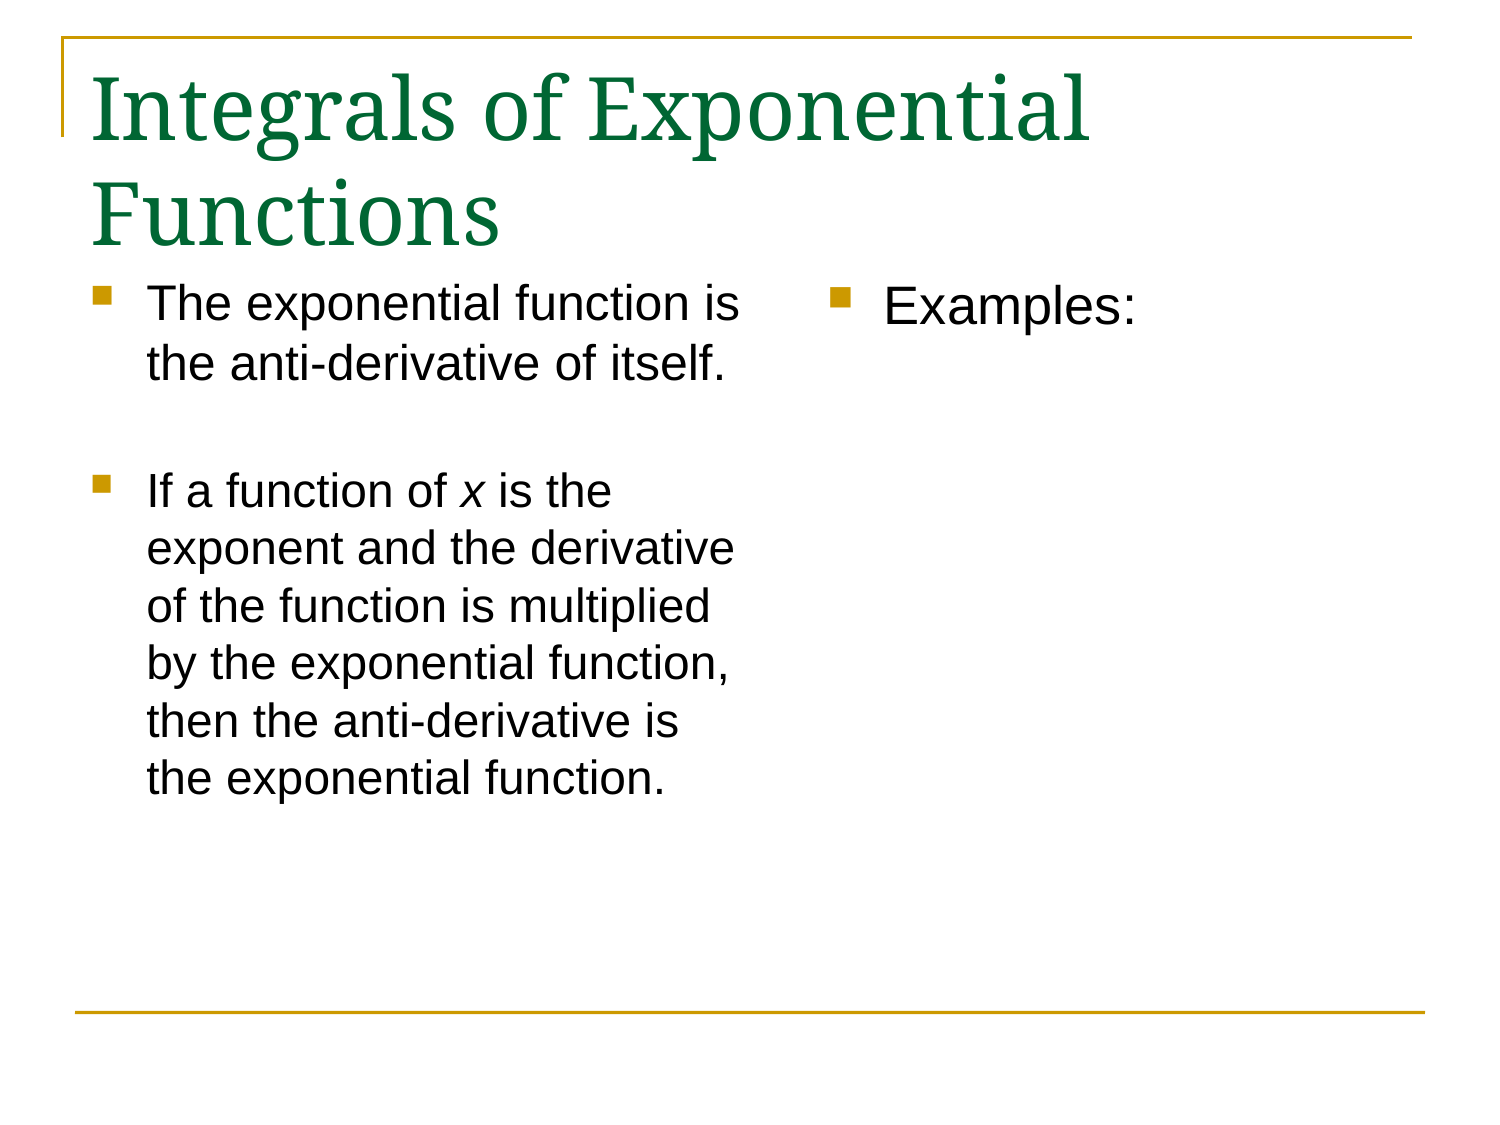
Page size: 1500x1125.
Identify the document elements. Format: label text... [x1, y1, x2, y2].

title Integrals of Exponential Functions [75, 45, 1425, 233]
